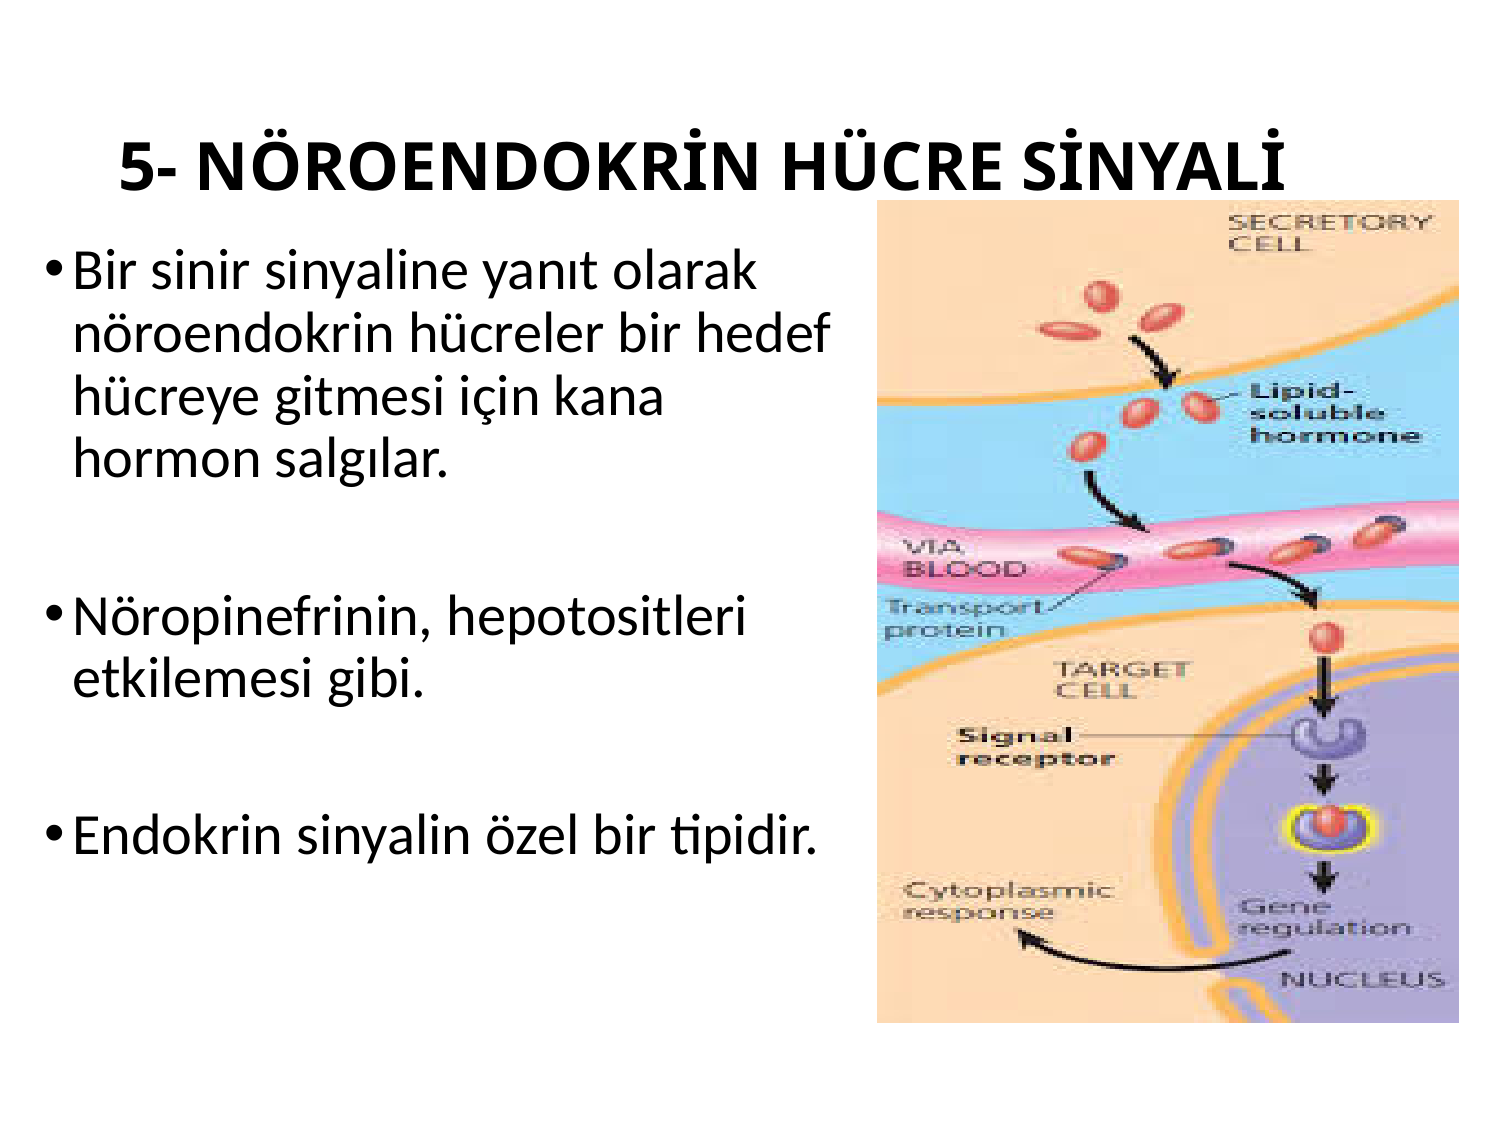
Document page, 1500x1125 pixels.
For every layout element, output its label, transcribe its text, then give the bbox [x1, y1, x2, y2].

picture [877, 200, 1459, 1023]
list Bir sinir sinyaline yanıt olarak nöroendokrin hücreler bir hedef hücreye gitmesi için kana hormon salgılar. Nöropinefrinin, hepotositleri etkilemesi gibi. Endokrin sinyalin özel bir tipidir. [29, 231, 877, 992]
title 5- NÖROENDOKRİN HÜCRE SİNYALİ [103, 59, 1397, 231]
